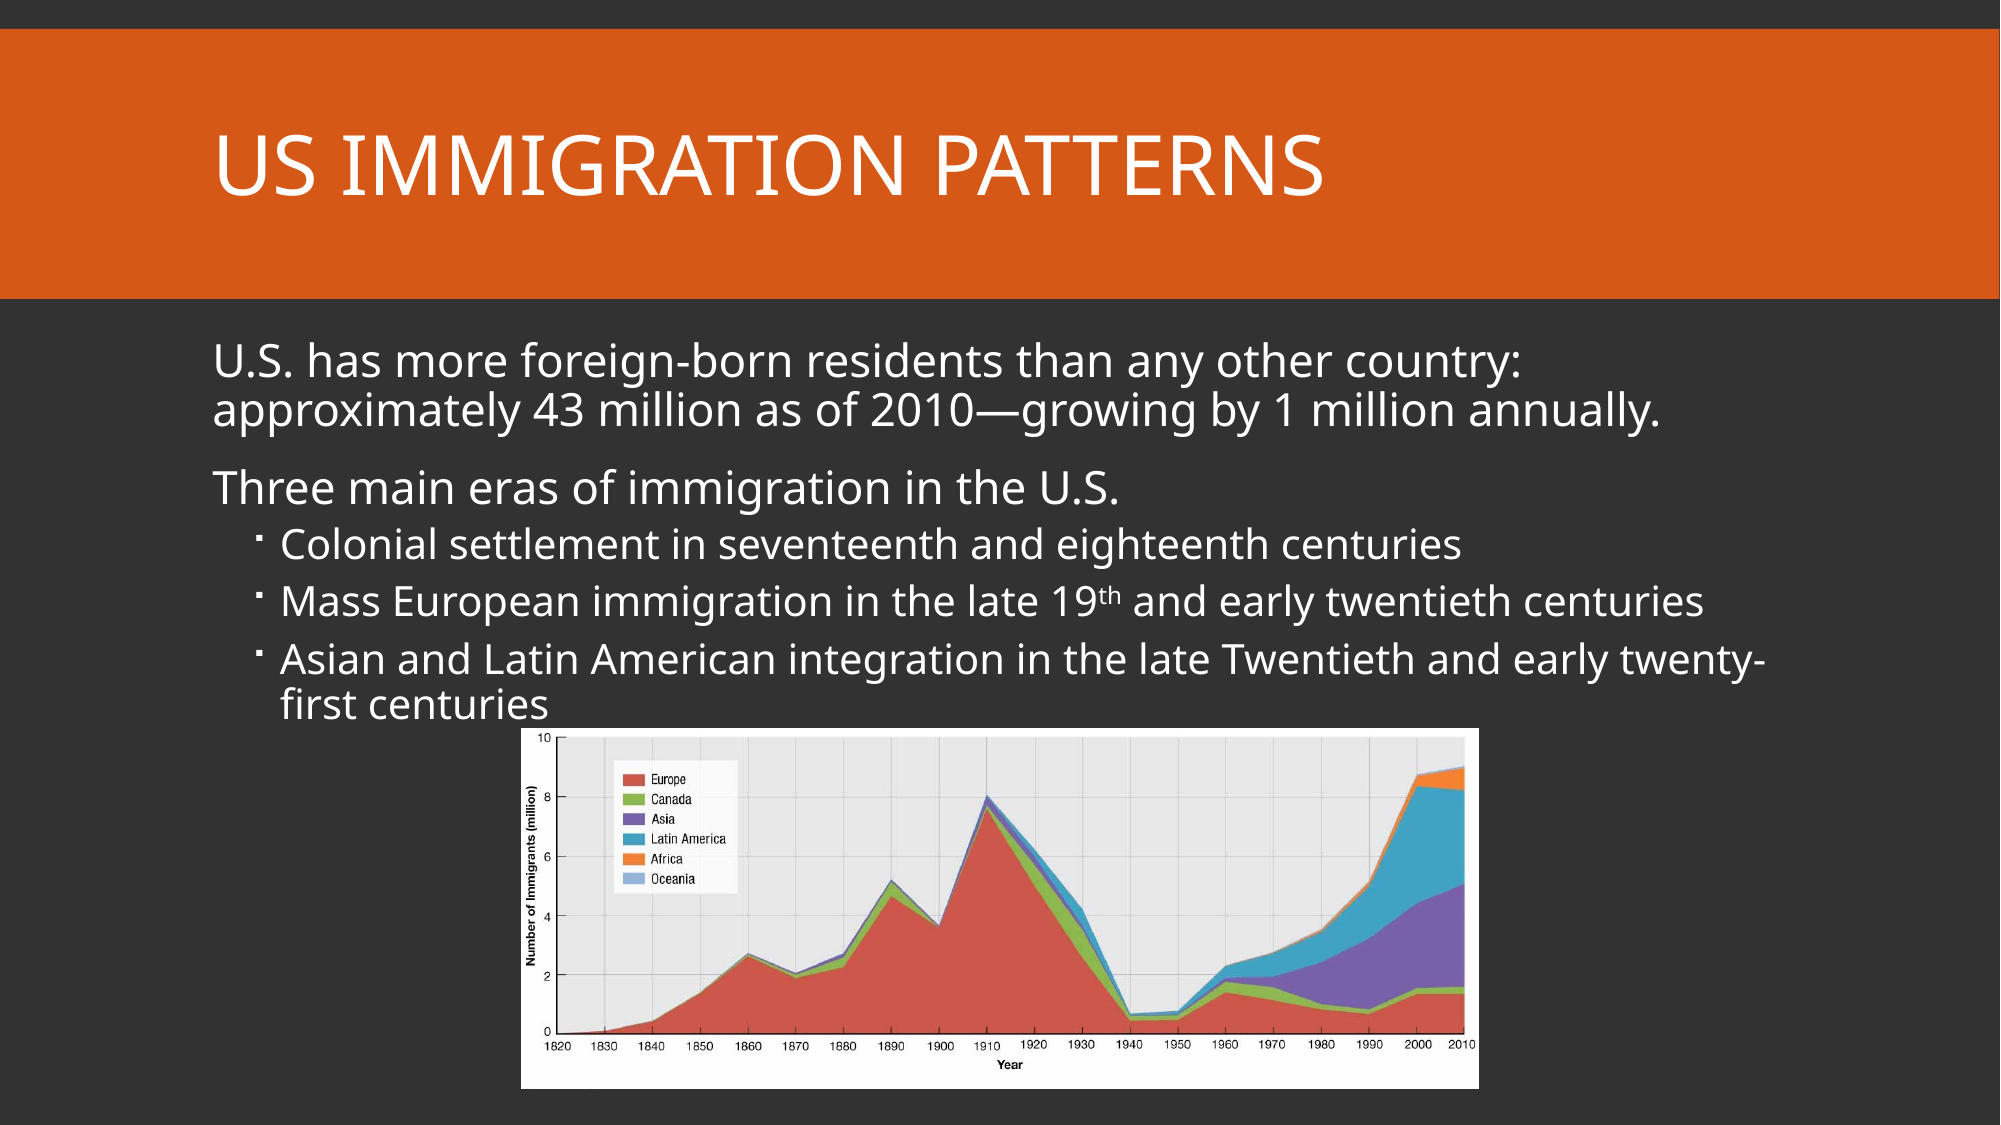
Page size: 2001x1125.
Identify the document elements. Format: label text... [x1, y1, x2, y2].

picture [521, 728, 1479, 1090]
title US Immigration Patterns [197, 46, 1803, 295]
list U.S. has more foreign-born residents than any other country: approximately 43 million as of 2010—growing by 1 million annually. Three main eras of immigration in the U.S. Colonial settlement in seventeenth and eighteenth centuries Mass European immigration in the late 19th and early twentieth centuries Asian and Latin American integration in the late Twentieth and early twenty-first centuries [197, 329, 1803, 1020]
